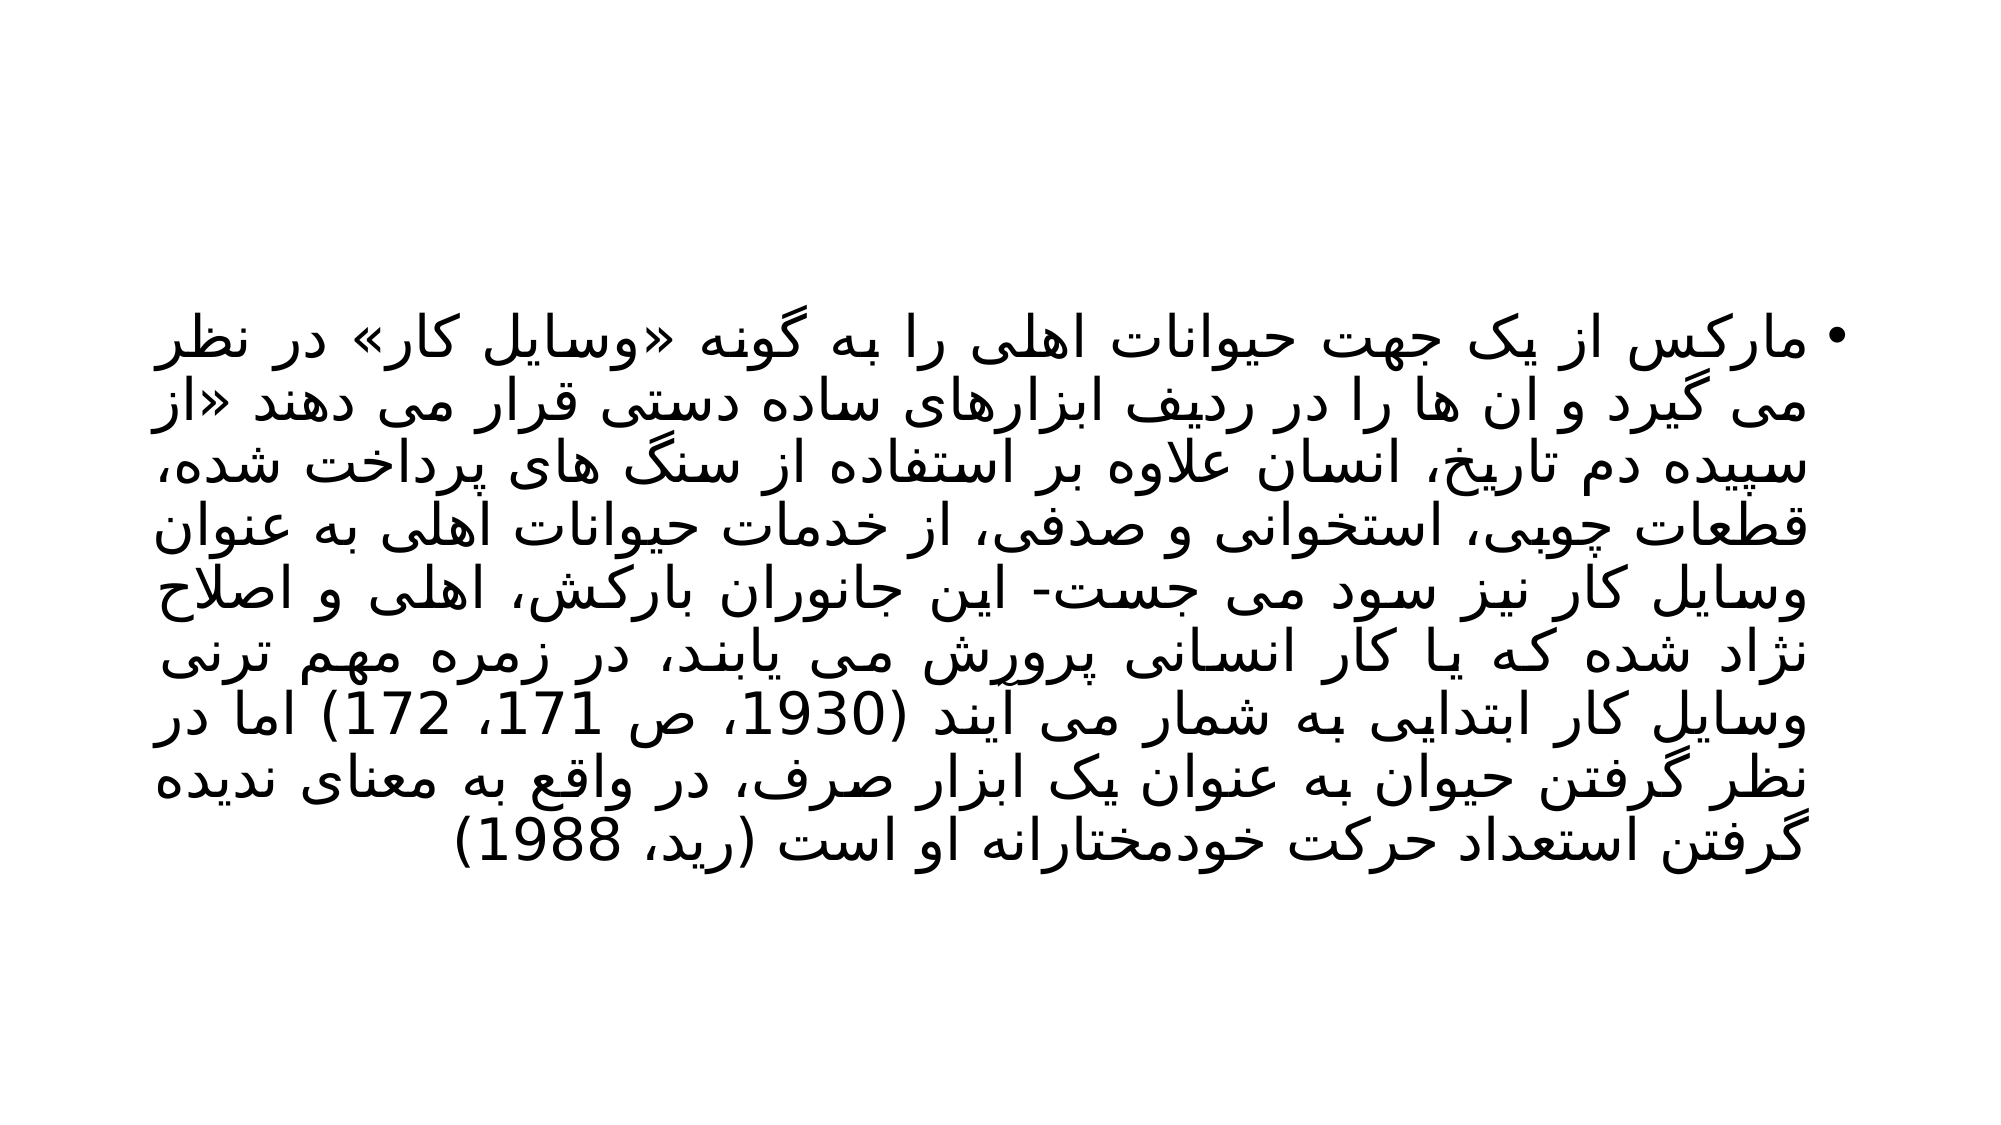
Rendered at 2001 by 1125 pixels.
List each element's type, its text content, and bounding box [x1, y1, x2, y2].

list مارکس از یک جهت حیوانات اهلی را به گونه «وسایل کار» در نظر می گیرد و ان ها را در ردیف ابزارهای ساده دستی قرار می دهند «از سپیده دم تاریخ، انسان علاوه بر استفاده از سنگ های پرداخت شده، قطعات چوبی، استخوانی و صدفی، از خدمات حیوانات اهلی به عنوان وسایل کار نیز سود می جست- این جانوران بارکش، اهلی و اصلاح نژاد شده که یا کار انسانی پرورش می یابند، در زمره مهم ترنی وسایل کار ابتدایی به شمار می آیند (1930، ص 171، 172) اما در نظر گرفتن حیوان به عنوان یک ابزار صرف، در واقع به معنای ندیده گرفتن استعداد حرکت خودمختارانه او است (رید، 1988) [137, 299, 1863, 1014]
